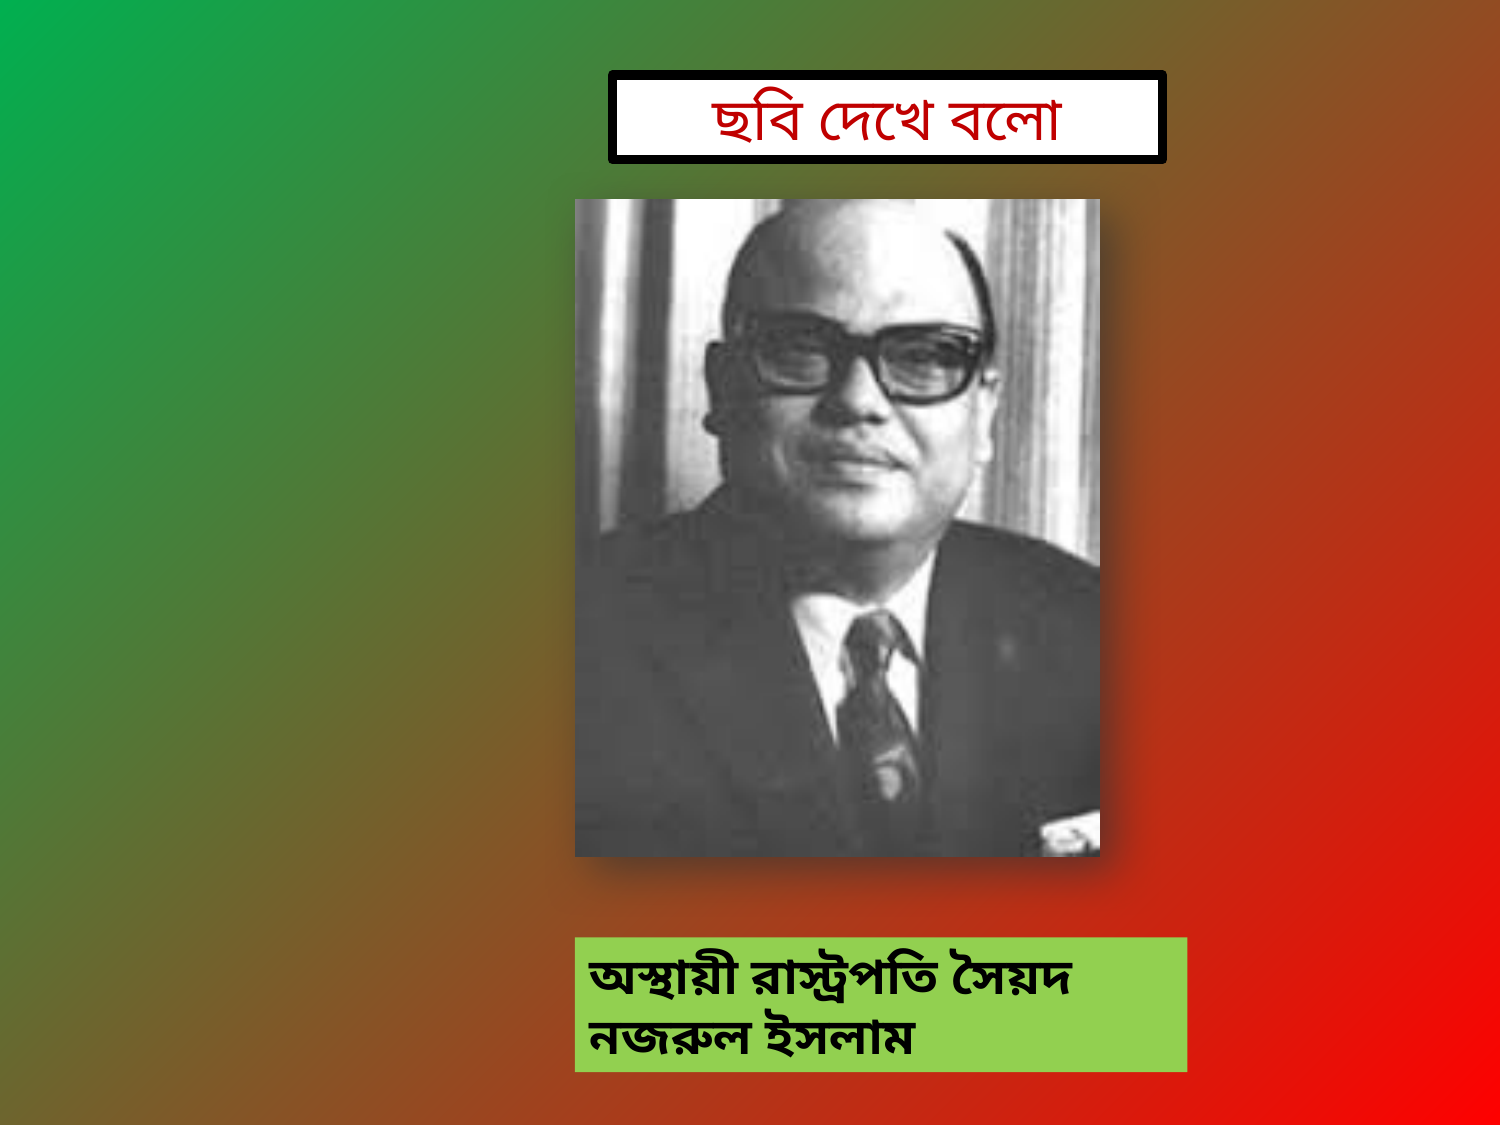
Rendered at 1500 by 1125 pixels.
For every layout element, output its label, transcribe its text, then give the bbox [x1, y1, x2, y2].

picture [574, 199, 1101, 857]
text_box ছবি দেখে বলো [612, 75, 1163, 160]
text_box অস্থায়ী রাস্ট্রপতি সৈয়দ নজরুল ইসলাম [574, 937, 1188, 1073]
